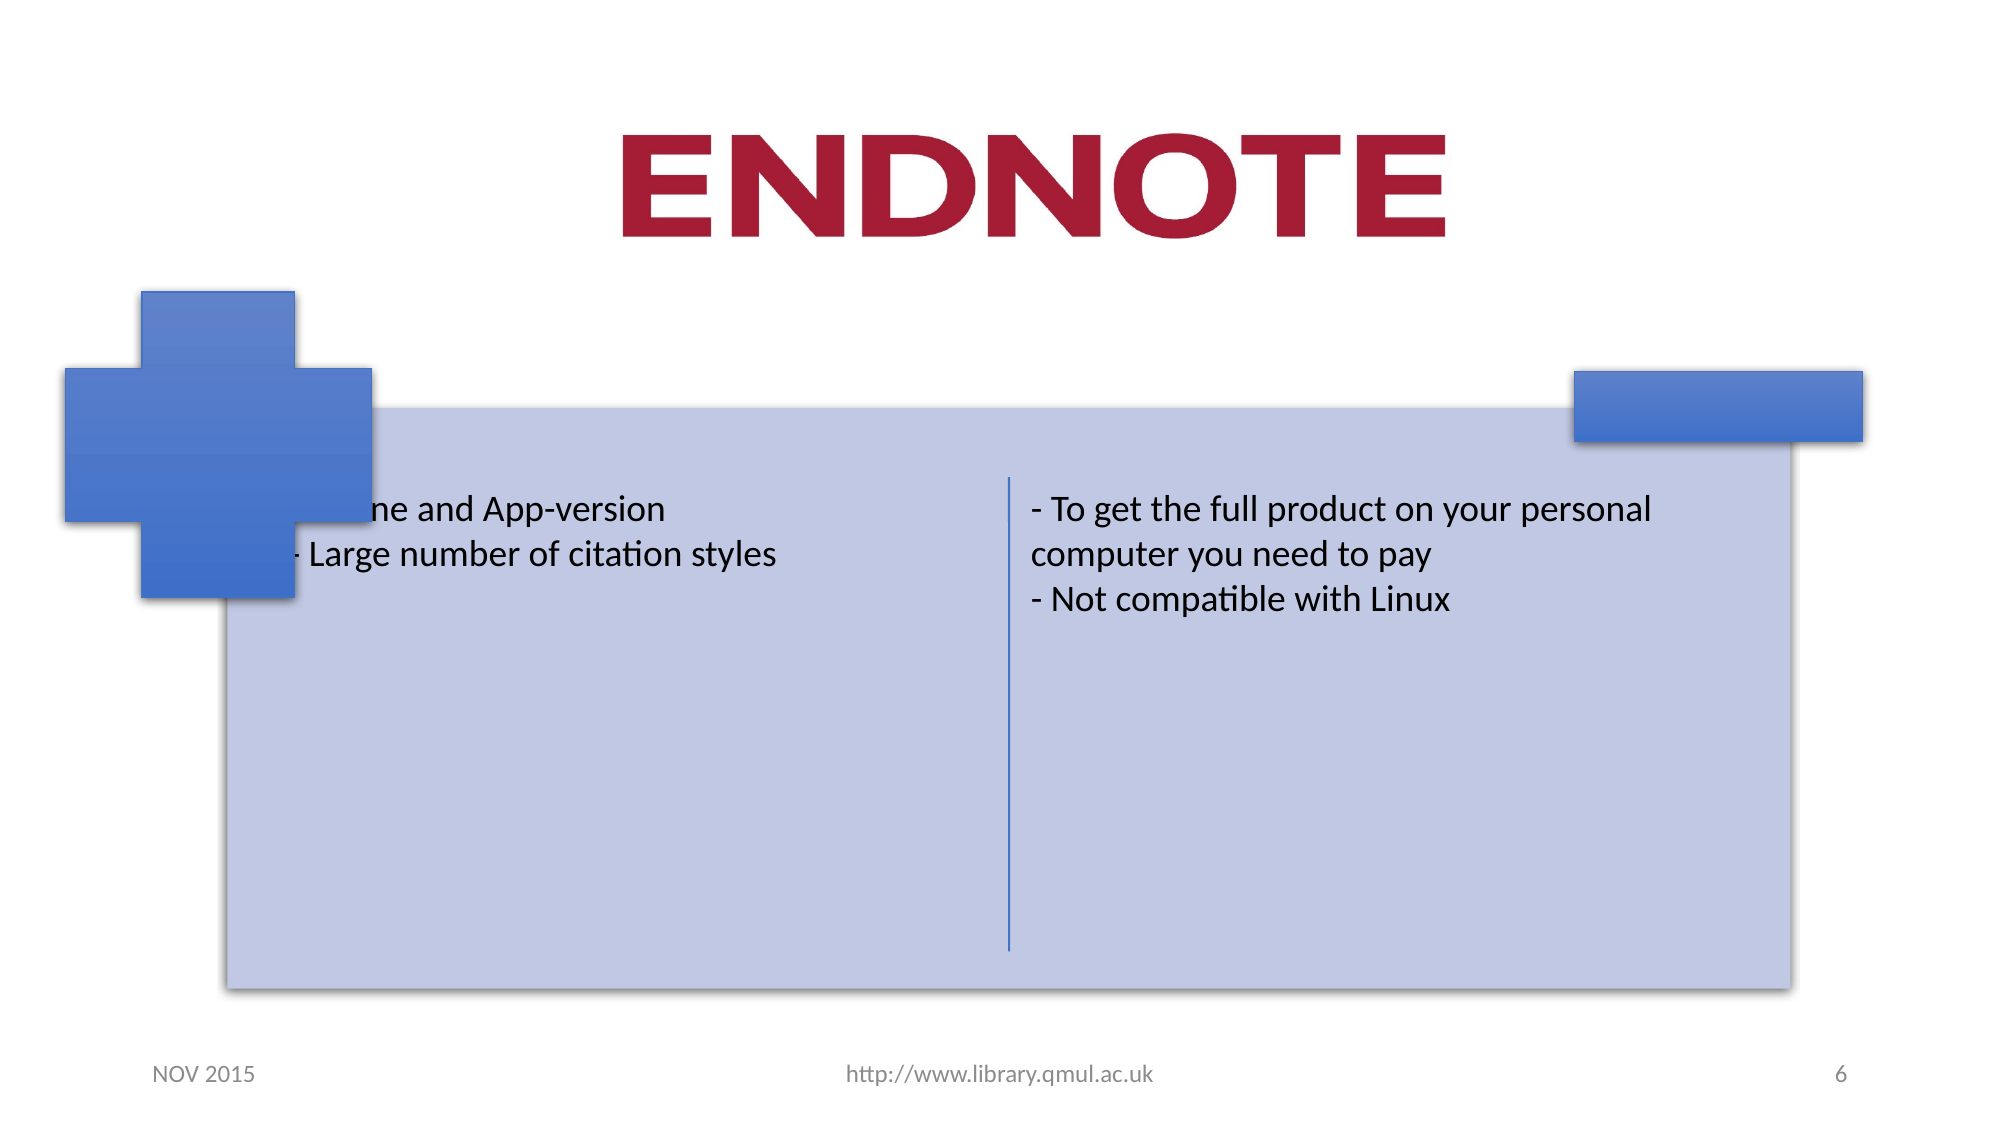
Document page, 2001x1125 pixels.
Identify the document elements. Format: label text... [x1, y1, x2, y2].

footer http://www.library.qmul.ac.uk [662, 1042, 1338, 1103]
slide_number 6 [1412, 1042, 1863, 1103]
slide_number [137, 1042, 588, 1103]
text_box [65, 286, 1863, 995]
picture [619, 132, 1447, 239]
